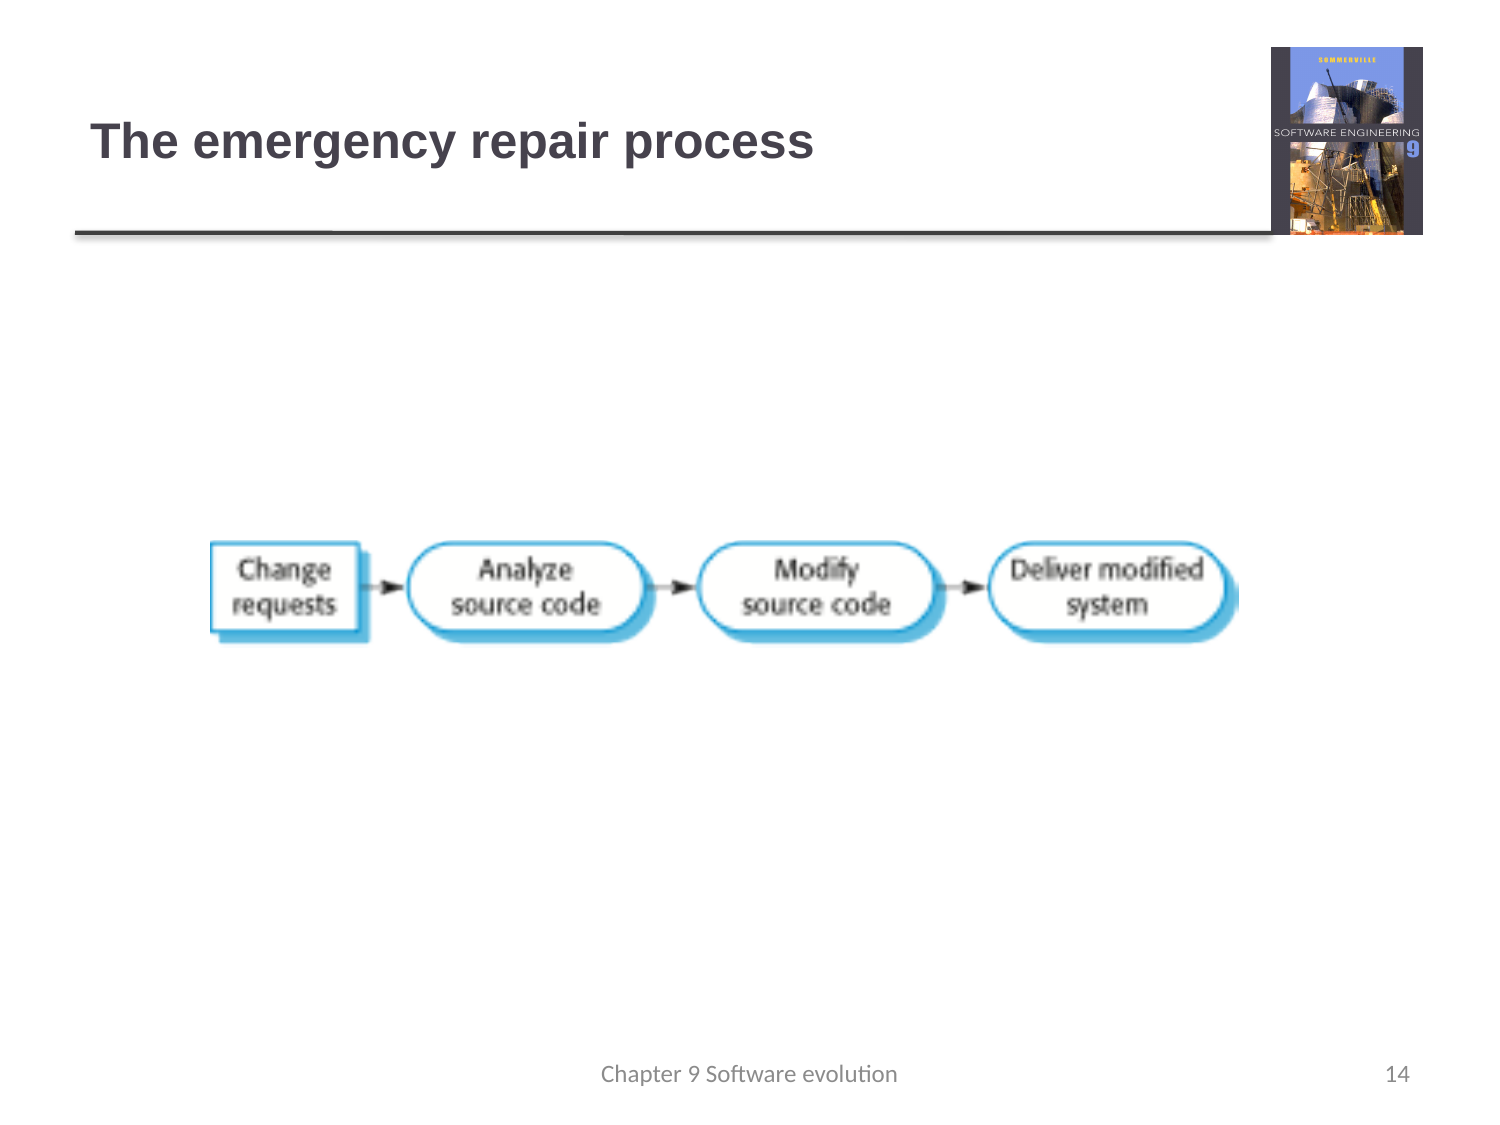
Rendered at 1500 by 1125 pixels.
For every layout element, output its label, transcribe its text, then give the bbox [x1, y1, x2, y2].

footer Chapter 9 Software evolution [512, 1042, 988, 1103]
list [209, 310, 1239, 878]
title The emergency repair process [74, 44, 1272, 233]
slide_number 14 [1074, 1042, 1425, 1103]
picture [1272, 47, 1423, 235]
